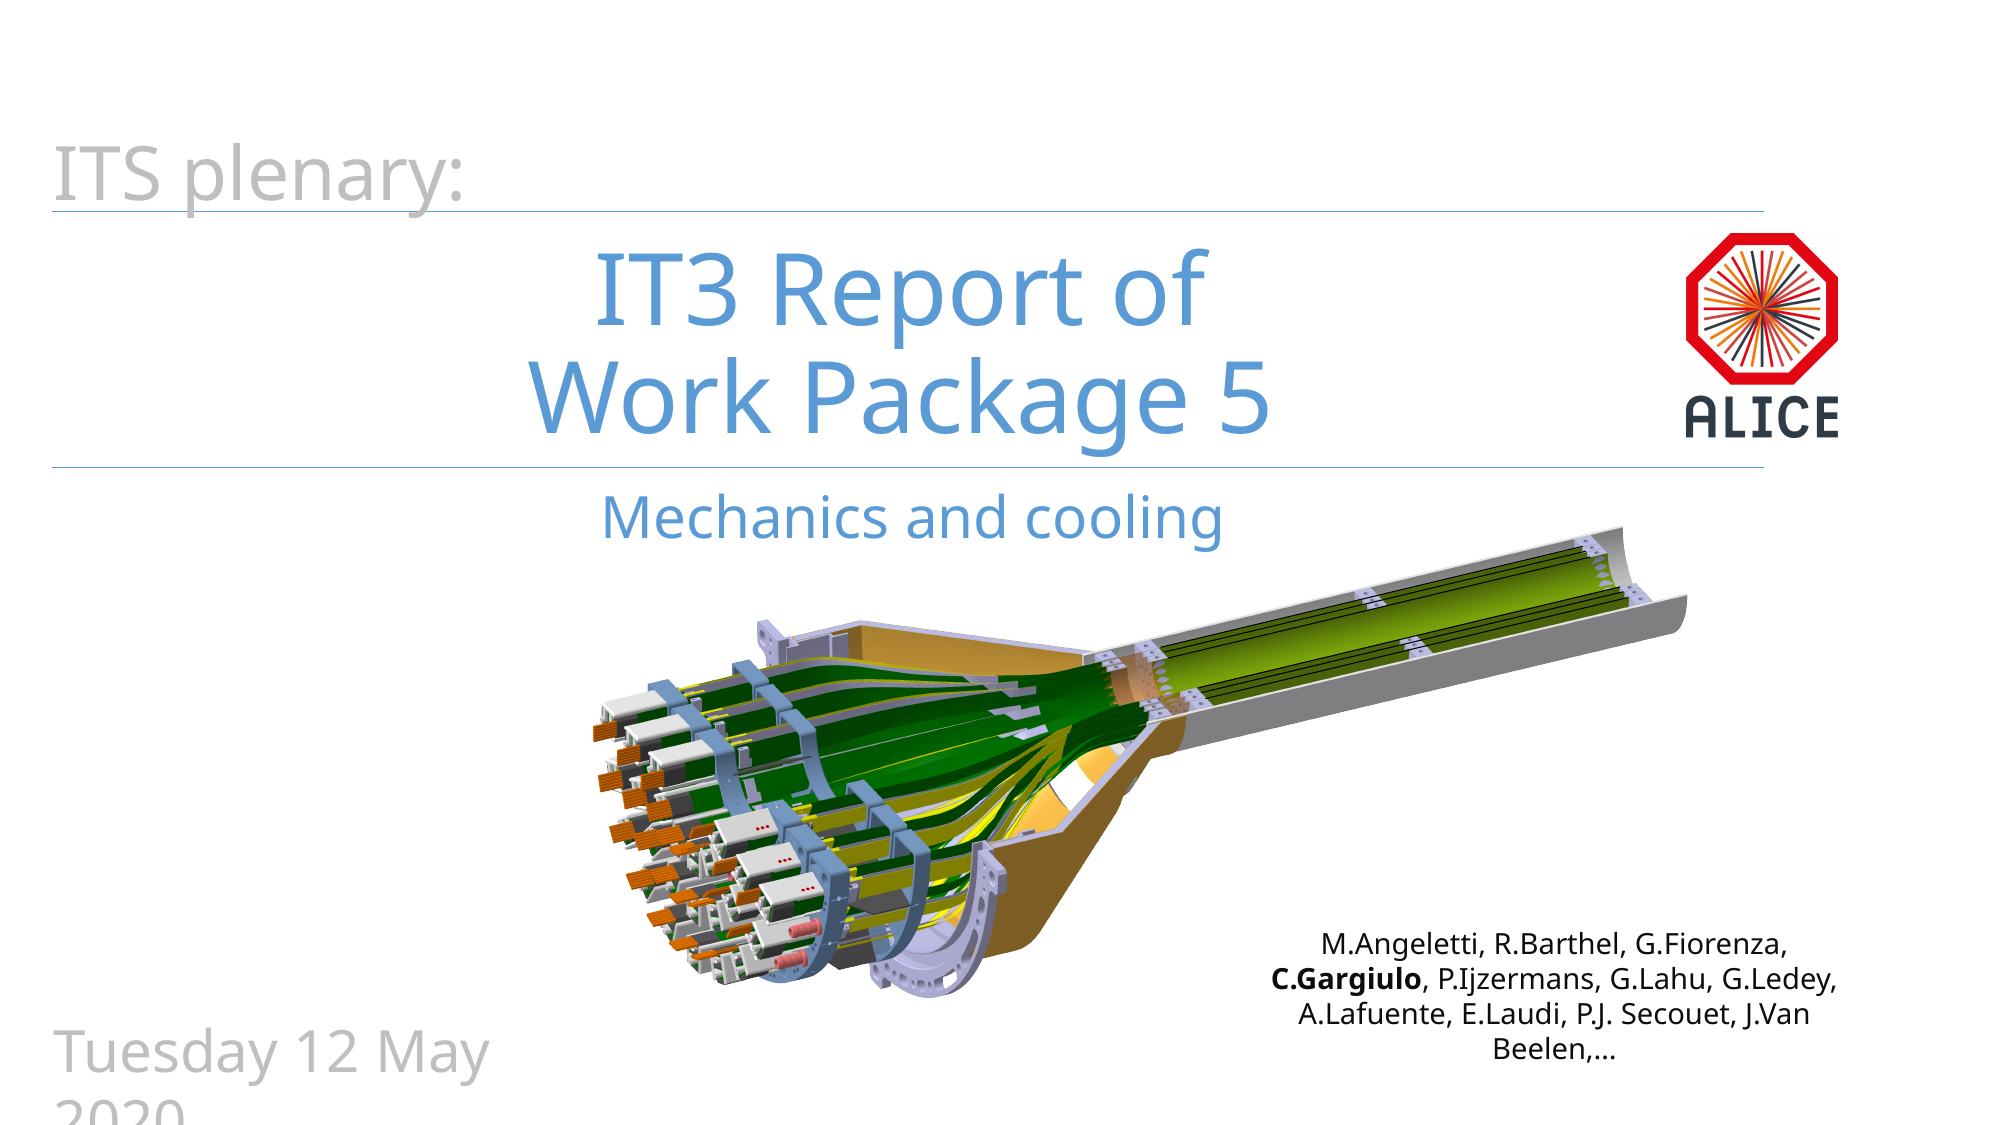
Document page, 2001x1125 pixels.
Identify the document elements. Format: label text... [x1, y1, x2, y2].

text_box Tuesday 12 May 2020 [39, 1006, 605, 1125]
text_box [581, 524, 1784, 1010]
text_box M.Angeletti, R.Barthel, G.Fiorenza, C.Gargiulo, P.Ijzermans, G.Lahu, G.Ledey, A.Lafuente, E.Laudi, P.J. Secouet, J.Van Beelen,… [1240, 917, 1868, 1073]
picture [1686, 233, 1838, 438]
text_box ITS plenary: [39, 118, 649, 223]
title IT3 Report of Work Package 5 [63, 231, 1764, 387]
subtitle Mechanics and cooling [63, 472, 1762, 628]
